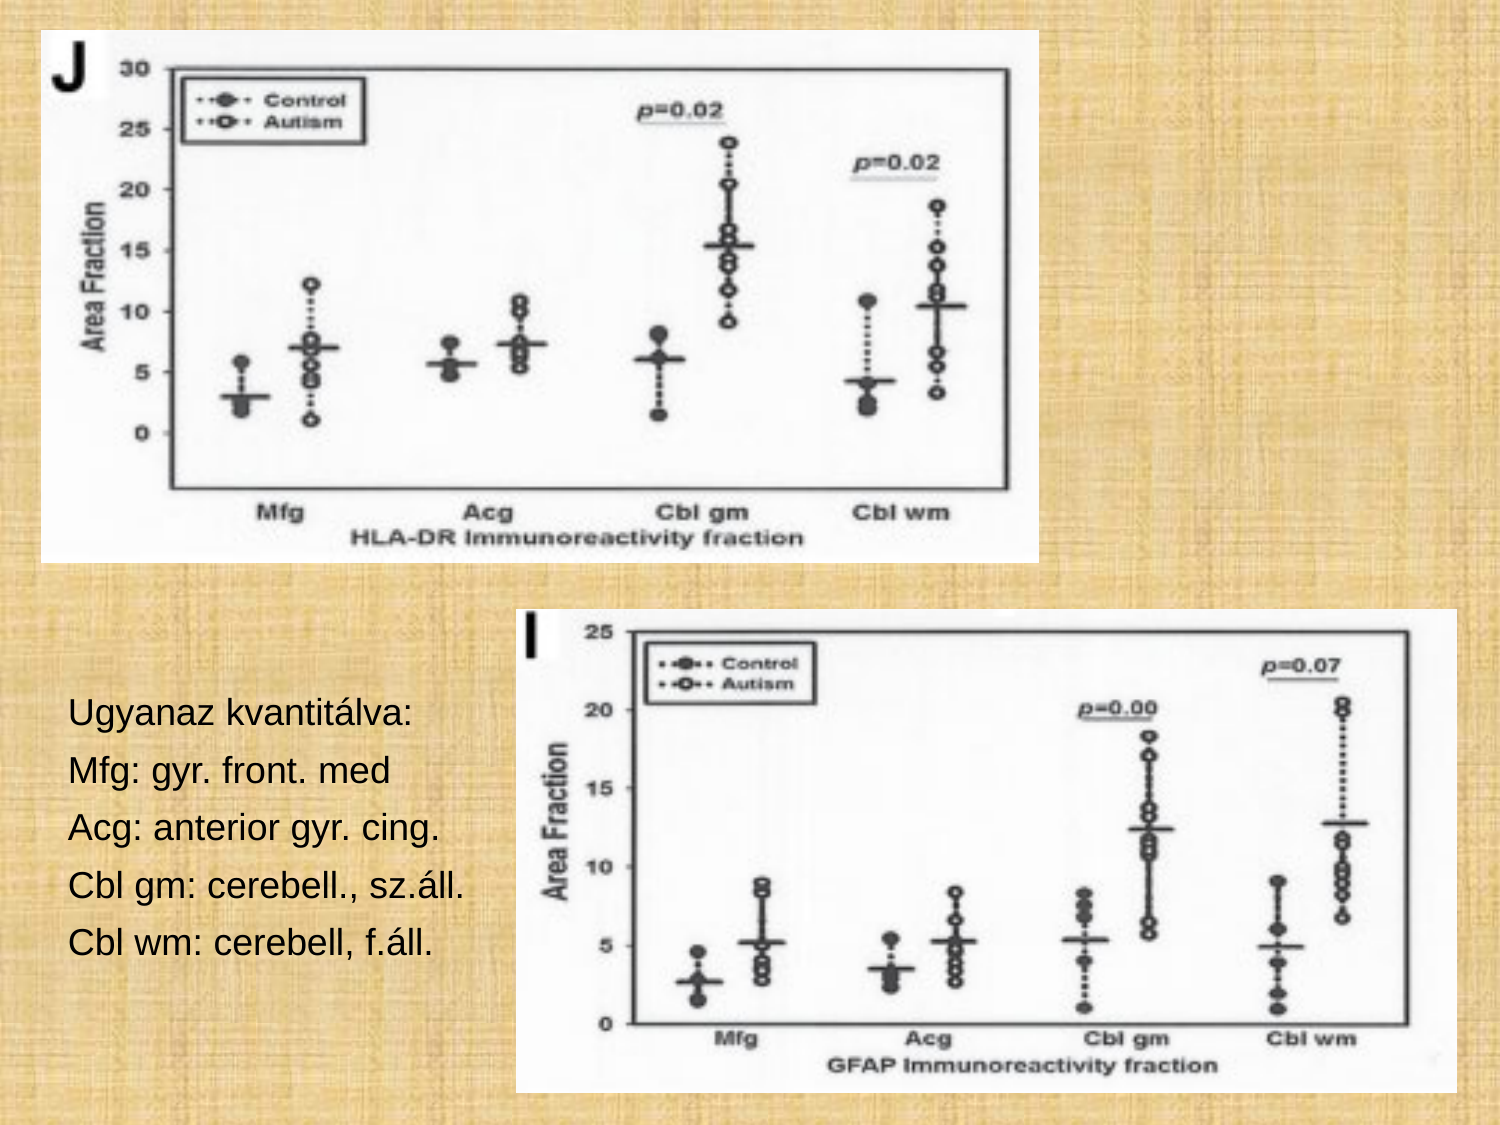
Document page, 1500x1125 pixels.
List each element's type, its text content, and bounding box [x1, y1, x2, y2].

text_box Ugyanaz kvantitálva: Mfg: gyr. front. med Acg: anterior gyr. cing. Cbl gm: cerebell., sz.áll. Cbl wm: cerebell, f.áll. [53, 680, 502, 971]
picture [0, 0, 1500, 1125]
